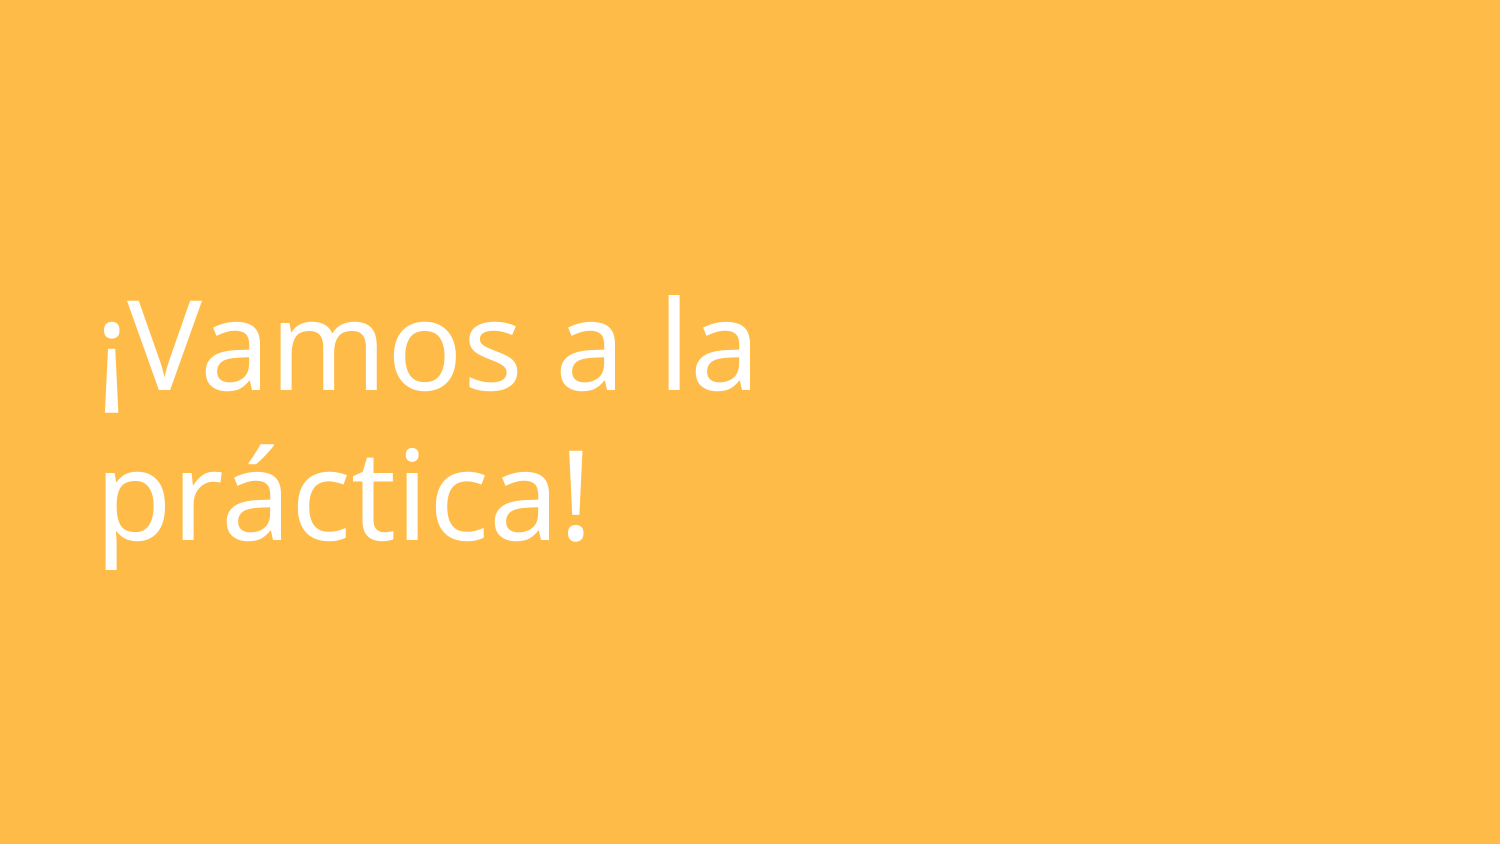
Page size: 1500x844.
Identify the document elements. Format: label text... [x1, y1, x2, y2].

title ¡Vamos a la práctica! [80, 80, 1102, 752]
